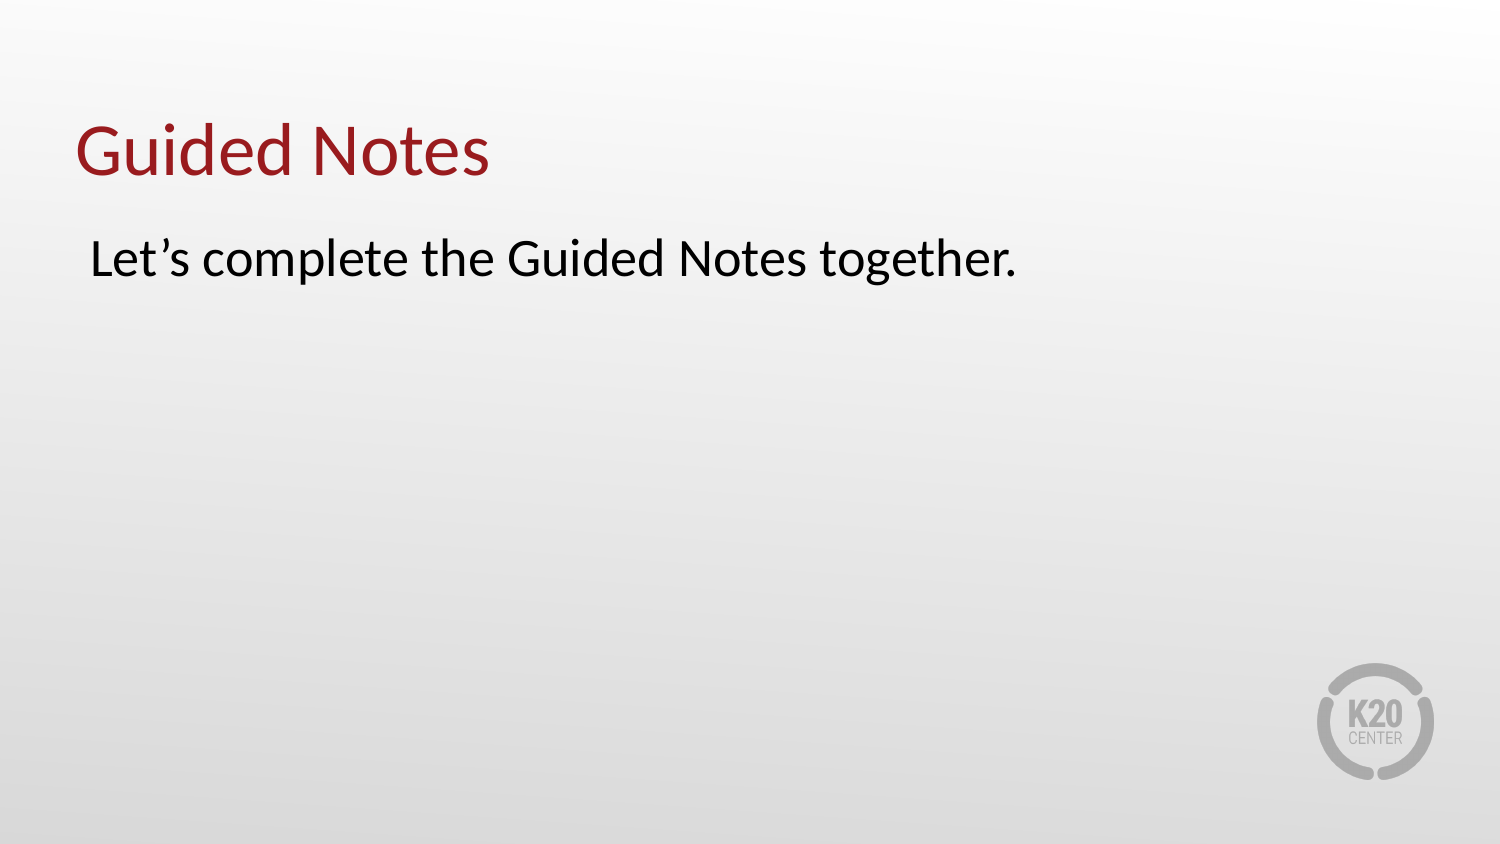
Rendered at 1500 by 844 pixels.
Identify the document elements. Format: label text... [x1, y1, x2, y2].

list Let’s complete the Guided Notes together. [75, 214, 1425, 779]
title Guided Notes [75, 50, 1425, 191]
picture [1300, 646, 1451, 797]
